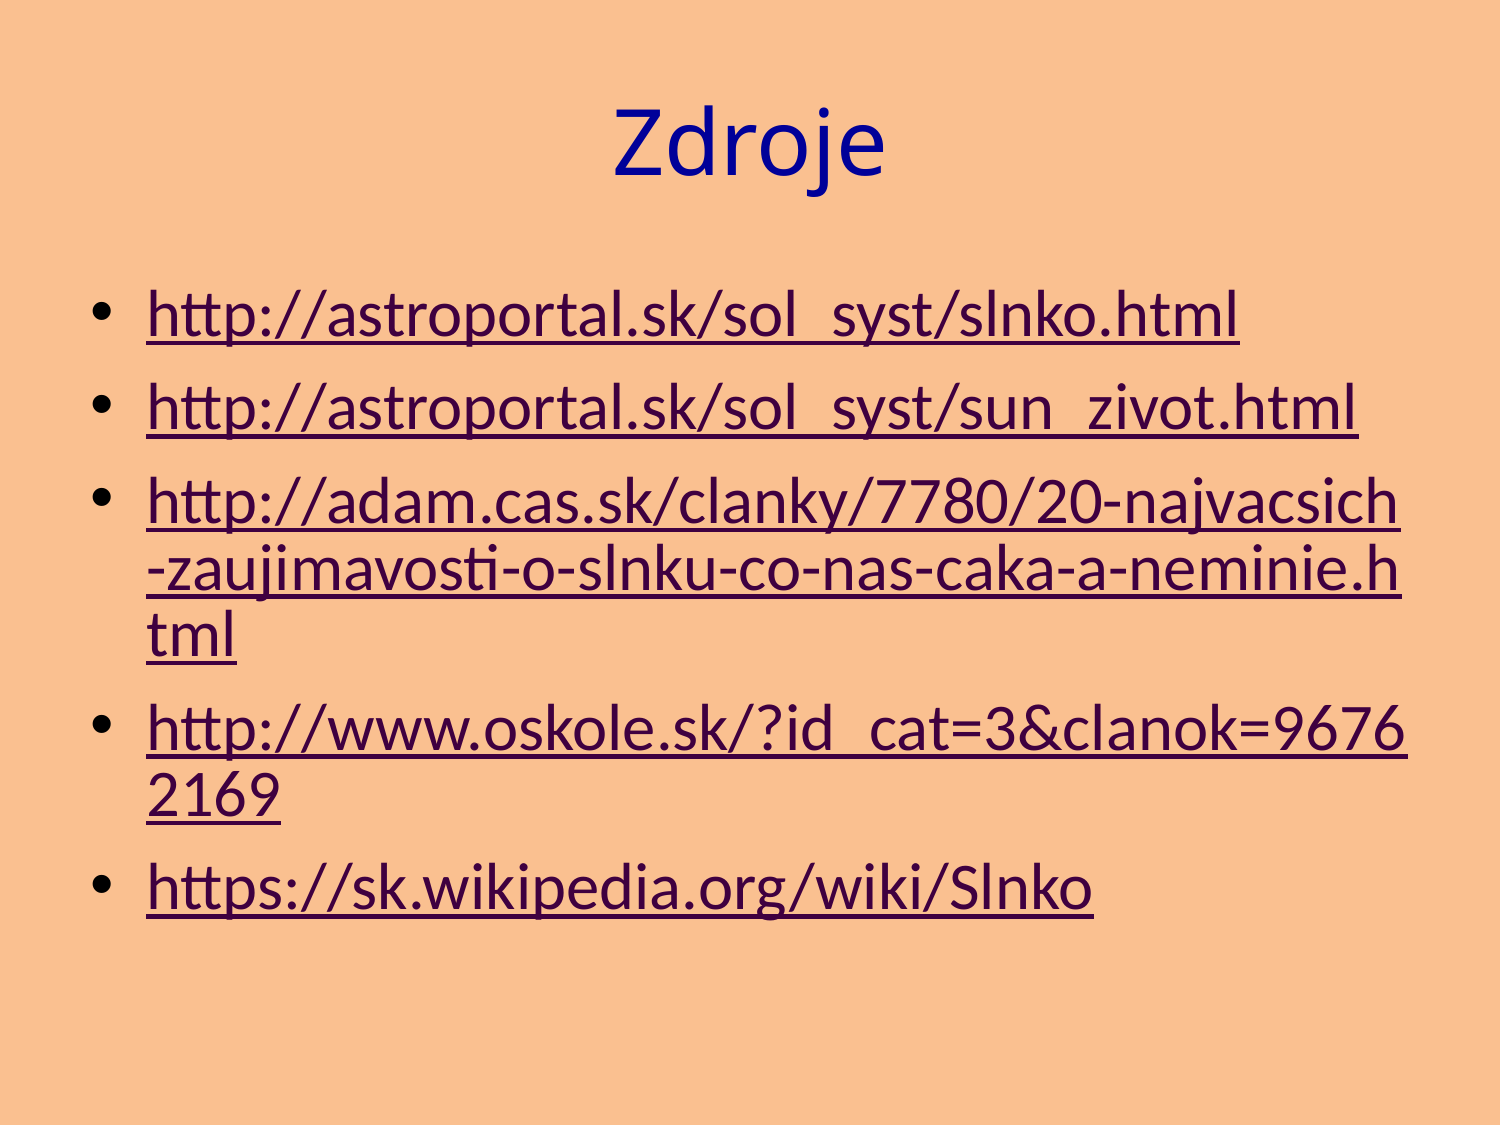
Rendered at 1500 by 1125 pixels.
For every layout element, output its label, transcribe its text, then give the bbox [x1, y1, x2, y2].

list http://astroportal.sk/sol_syst/slnko.html http://astroportal.sk/sol_syst/sun_zivot.html http://adam.cas.sk/clanky/7780/20-najvacsich-zaujimavosti-o-slnku-co-nas-caka-a-neminie.html http://www.oskole.sk/?id_cat=3&clanok=96762169 https://sk.wikipedia.org/wiki/Slnko [75, 262, 1425, 1005]
title Zdroje [75, 45, 1425, 233]
